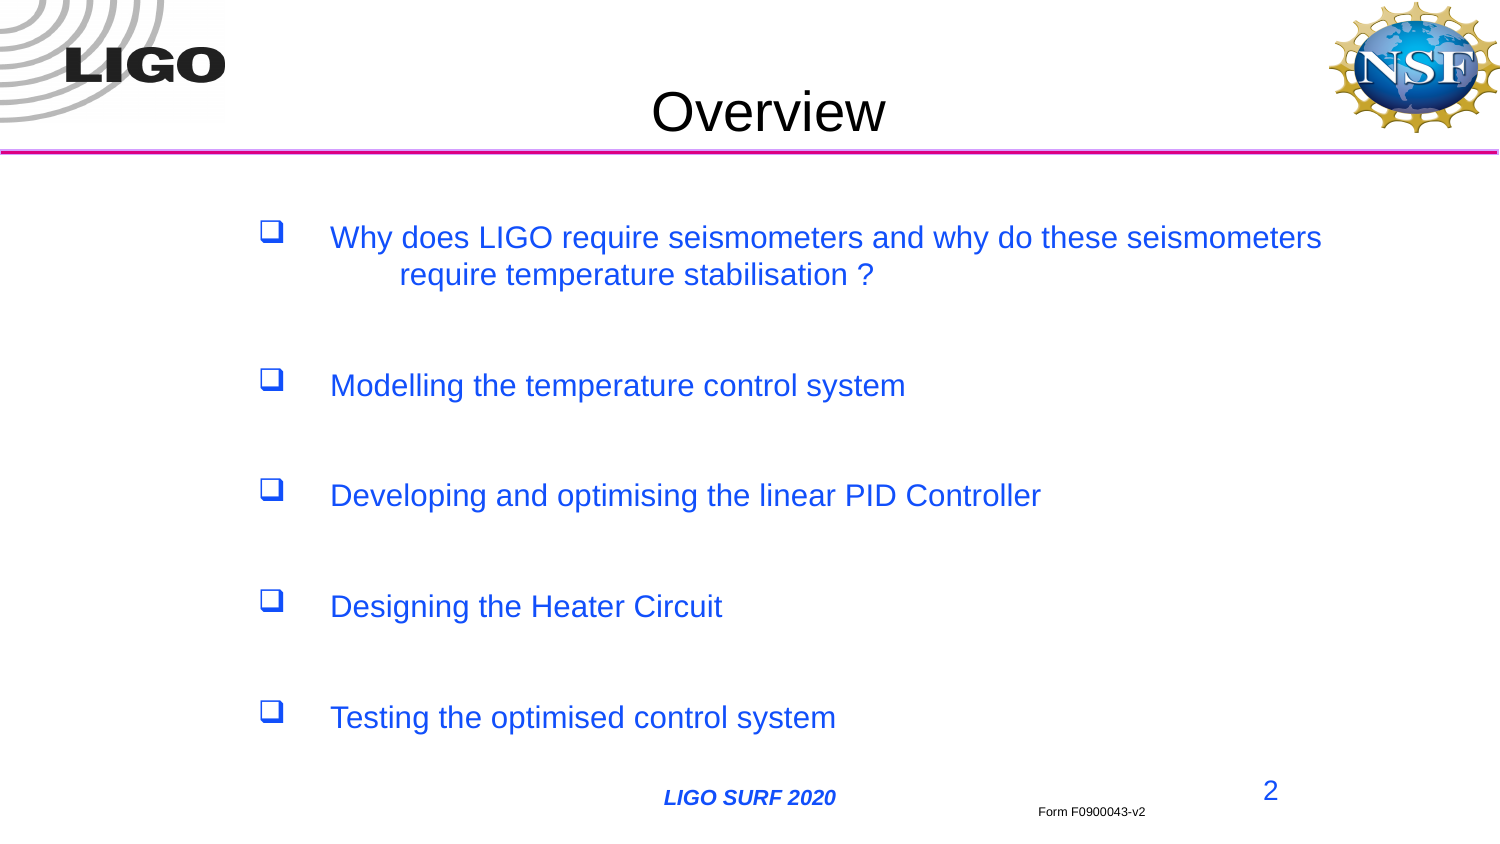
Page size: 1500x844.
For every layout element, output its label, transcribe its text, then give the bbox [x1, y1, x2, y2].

picture [1326, 0, 1500, 135]
slide_number 2 [1059, 760, 1294, 817]
picture [0, 0, 225, 123]
title Overview [174, 9, 1363, 150]
footer LIGO SURF 2020 [512, 768, 988, 826]
list Why does LIGO require seismometers and why do these seismometers require temperature stabilisation ? Modelling the temperature control system Developing and optimising the linear PID Controller Designing the Heater Circuit Testing the optimised control system [18, 209, 1369, 735]
